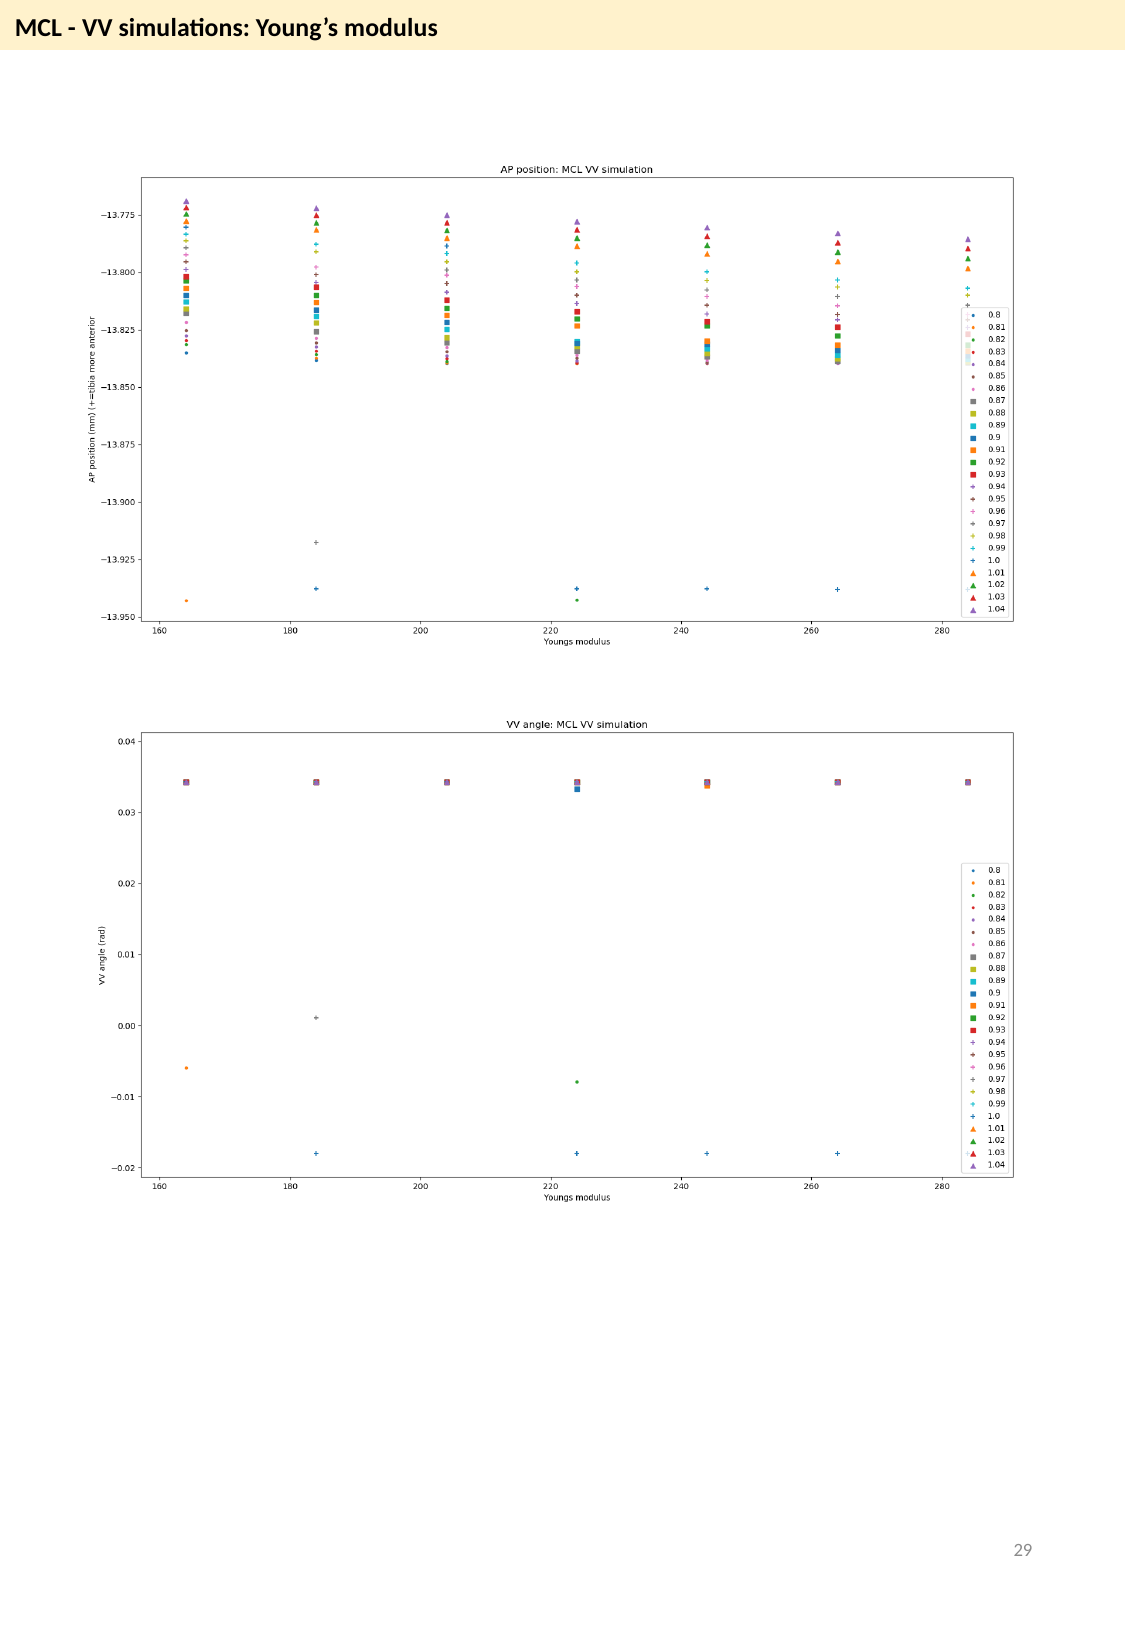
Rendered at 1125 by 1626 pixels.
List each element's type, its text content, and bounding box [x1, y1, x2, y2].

picture [0, 108, 1125, 1240]
text_box MCL - VV simulations: Young’s modulus [0, 3, 785, 50]
text_box [0, 0, 1125, 51]
slide_number 29 [794, 1506, 1048, 1593]
